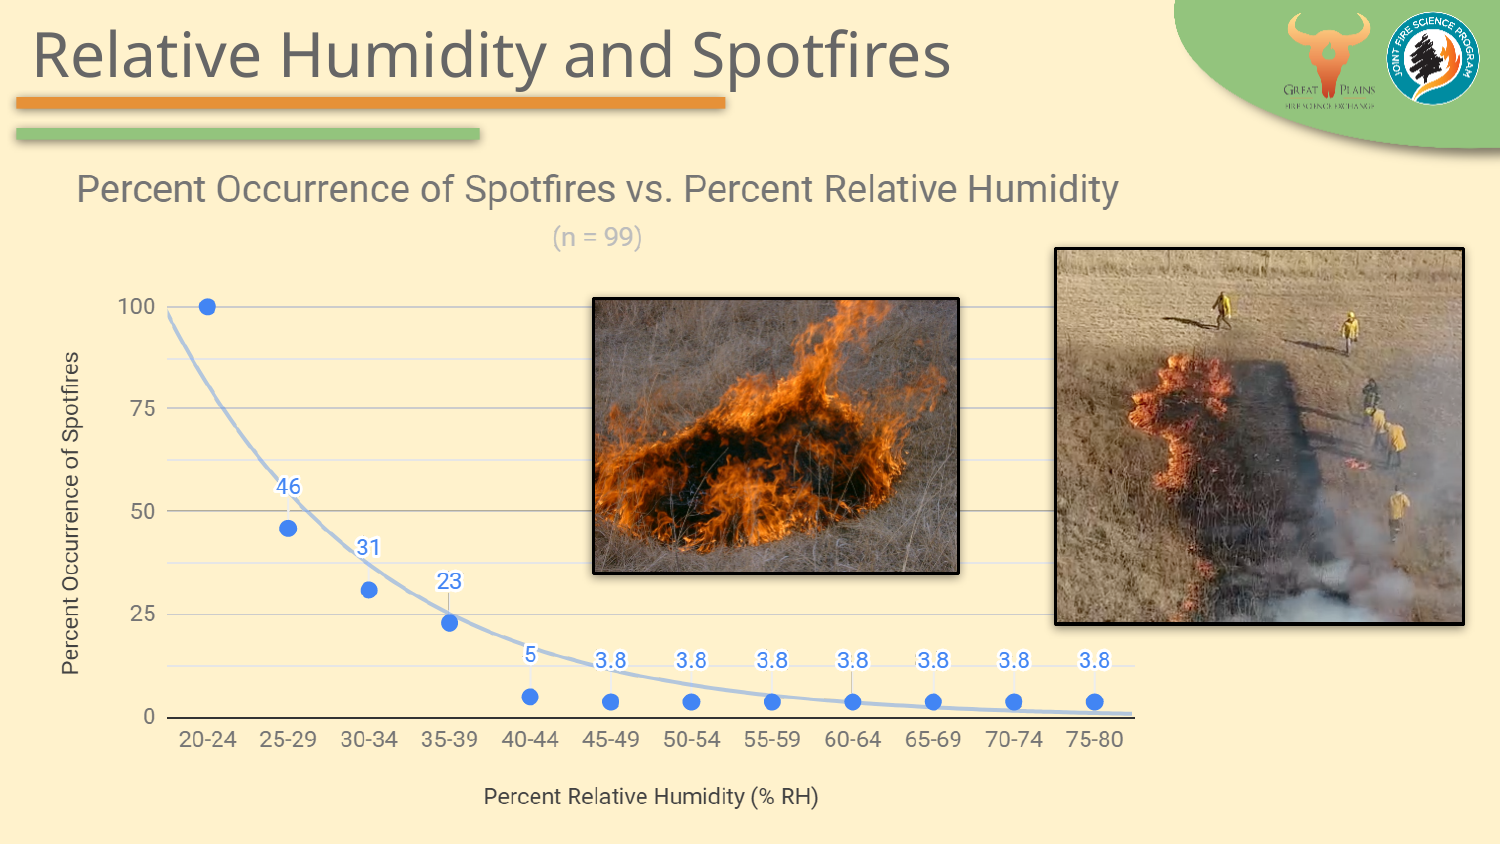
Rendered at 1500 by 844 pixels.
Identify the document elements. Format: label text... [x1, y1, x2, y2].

text_box [16, 97, 726, 109]
text_box [16, 128, 480, 140]
title Relative Humidity and Spotfires [16, 0, 1161, 85]
picture [24, 0, 1500, 844]
